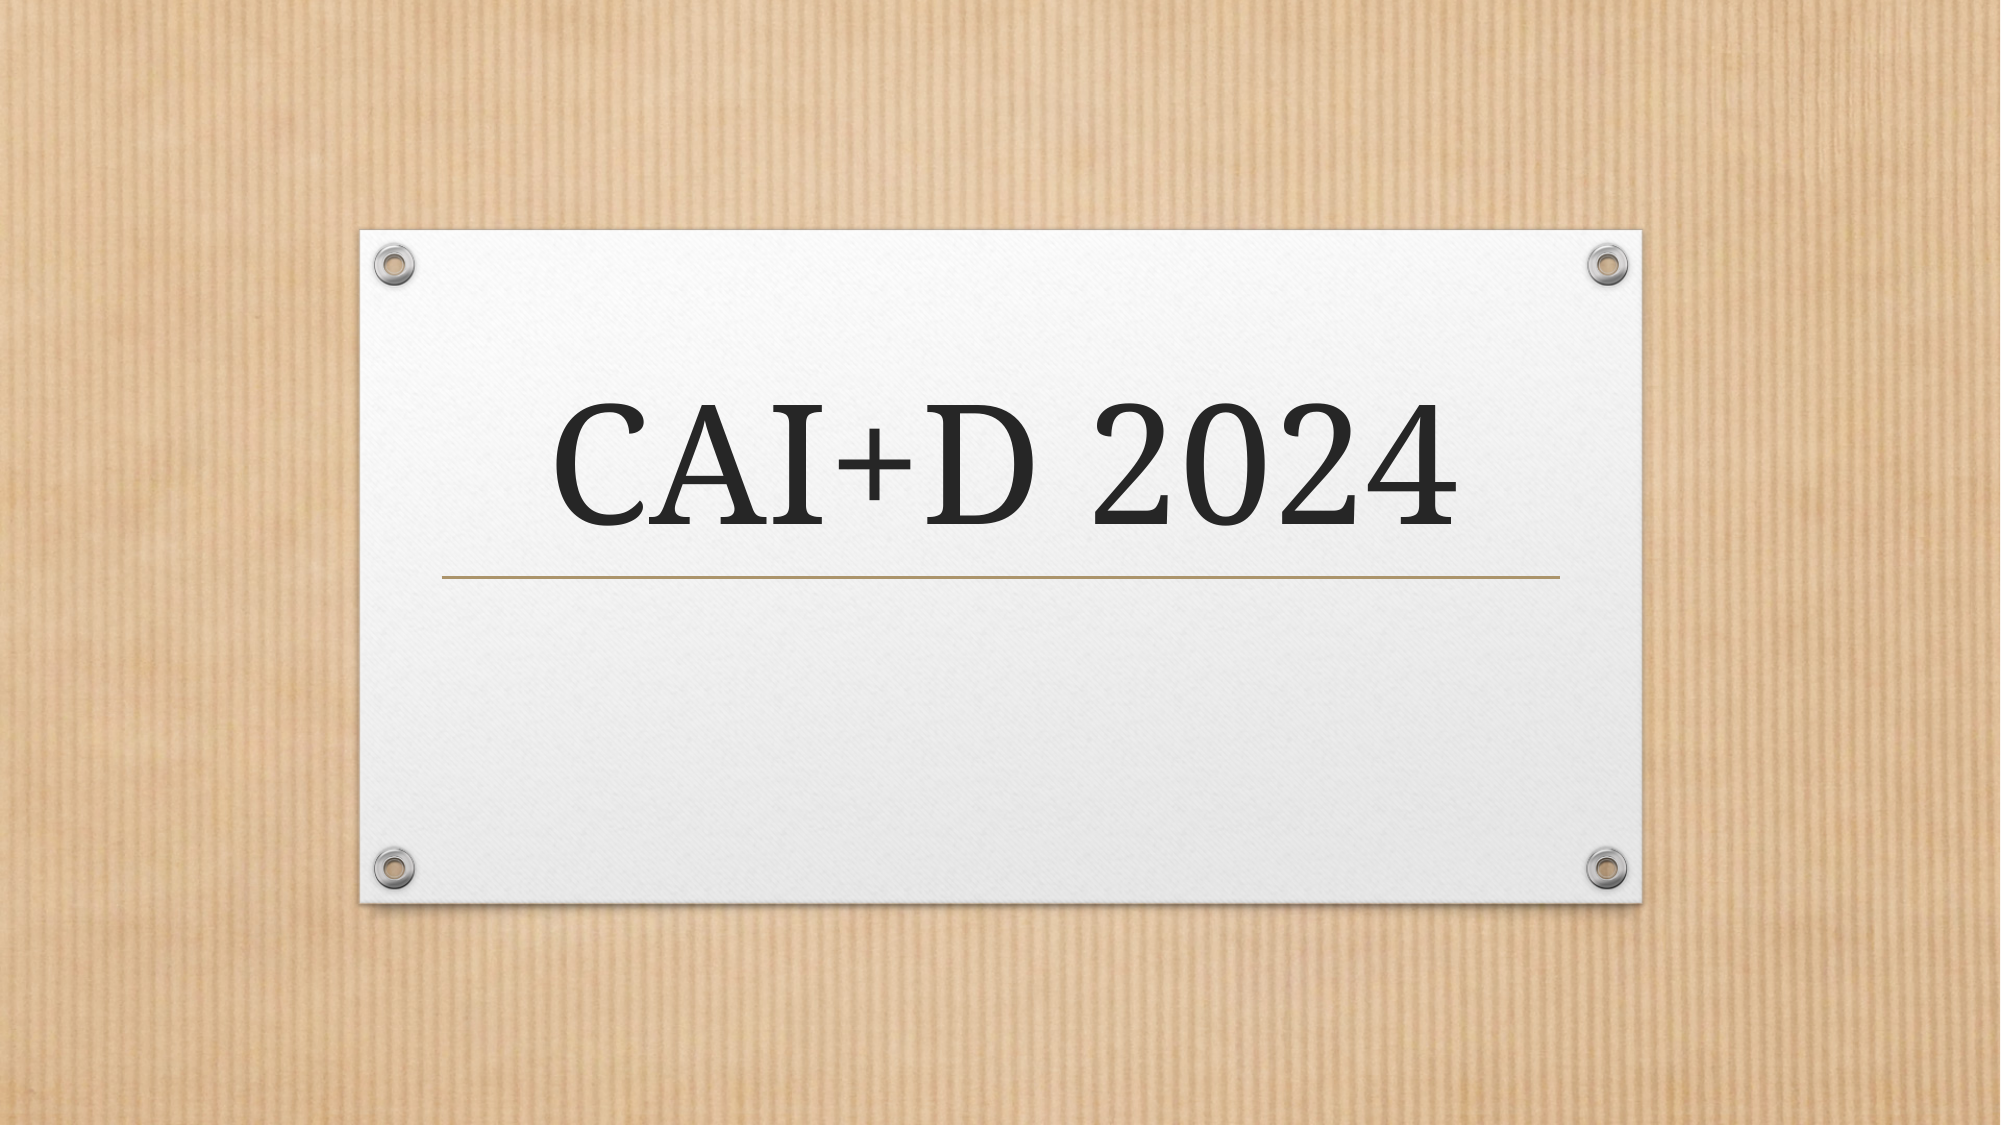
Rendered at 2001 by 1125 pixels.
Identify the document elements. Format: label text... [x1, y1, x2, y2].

picture [0, 0, 2001, 1125]
title CAI+D 2024 [365, 325, 1641, 565]
